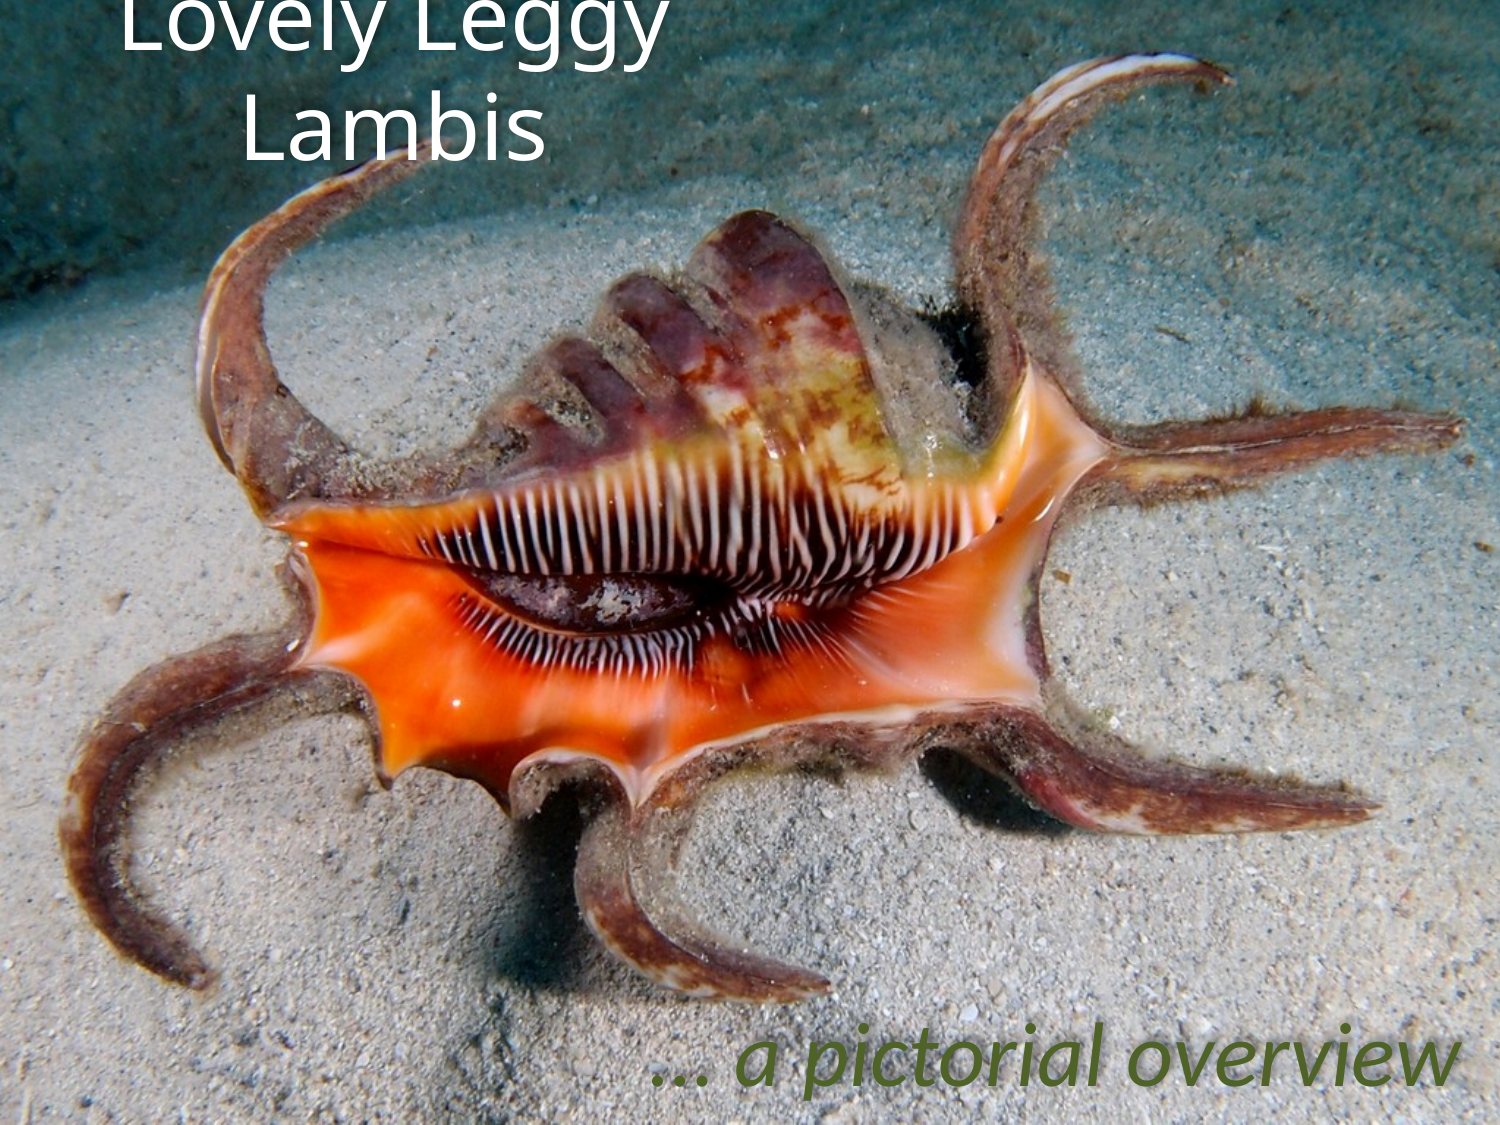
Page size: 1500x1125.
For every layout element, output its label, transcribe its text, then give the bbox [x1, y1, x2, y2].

subtitle … a pictorial overview [624, 986, 1488, 1125]
picture [0, 0, 1500, 1125]
title Lovely Leggy Lambis [0, 0, 788, 138]
